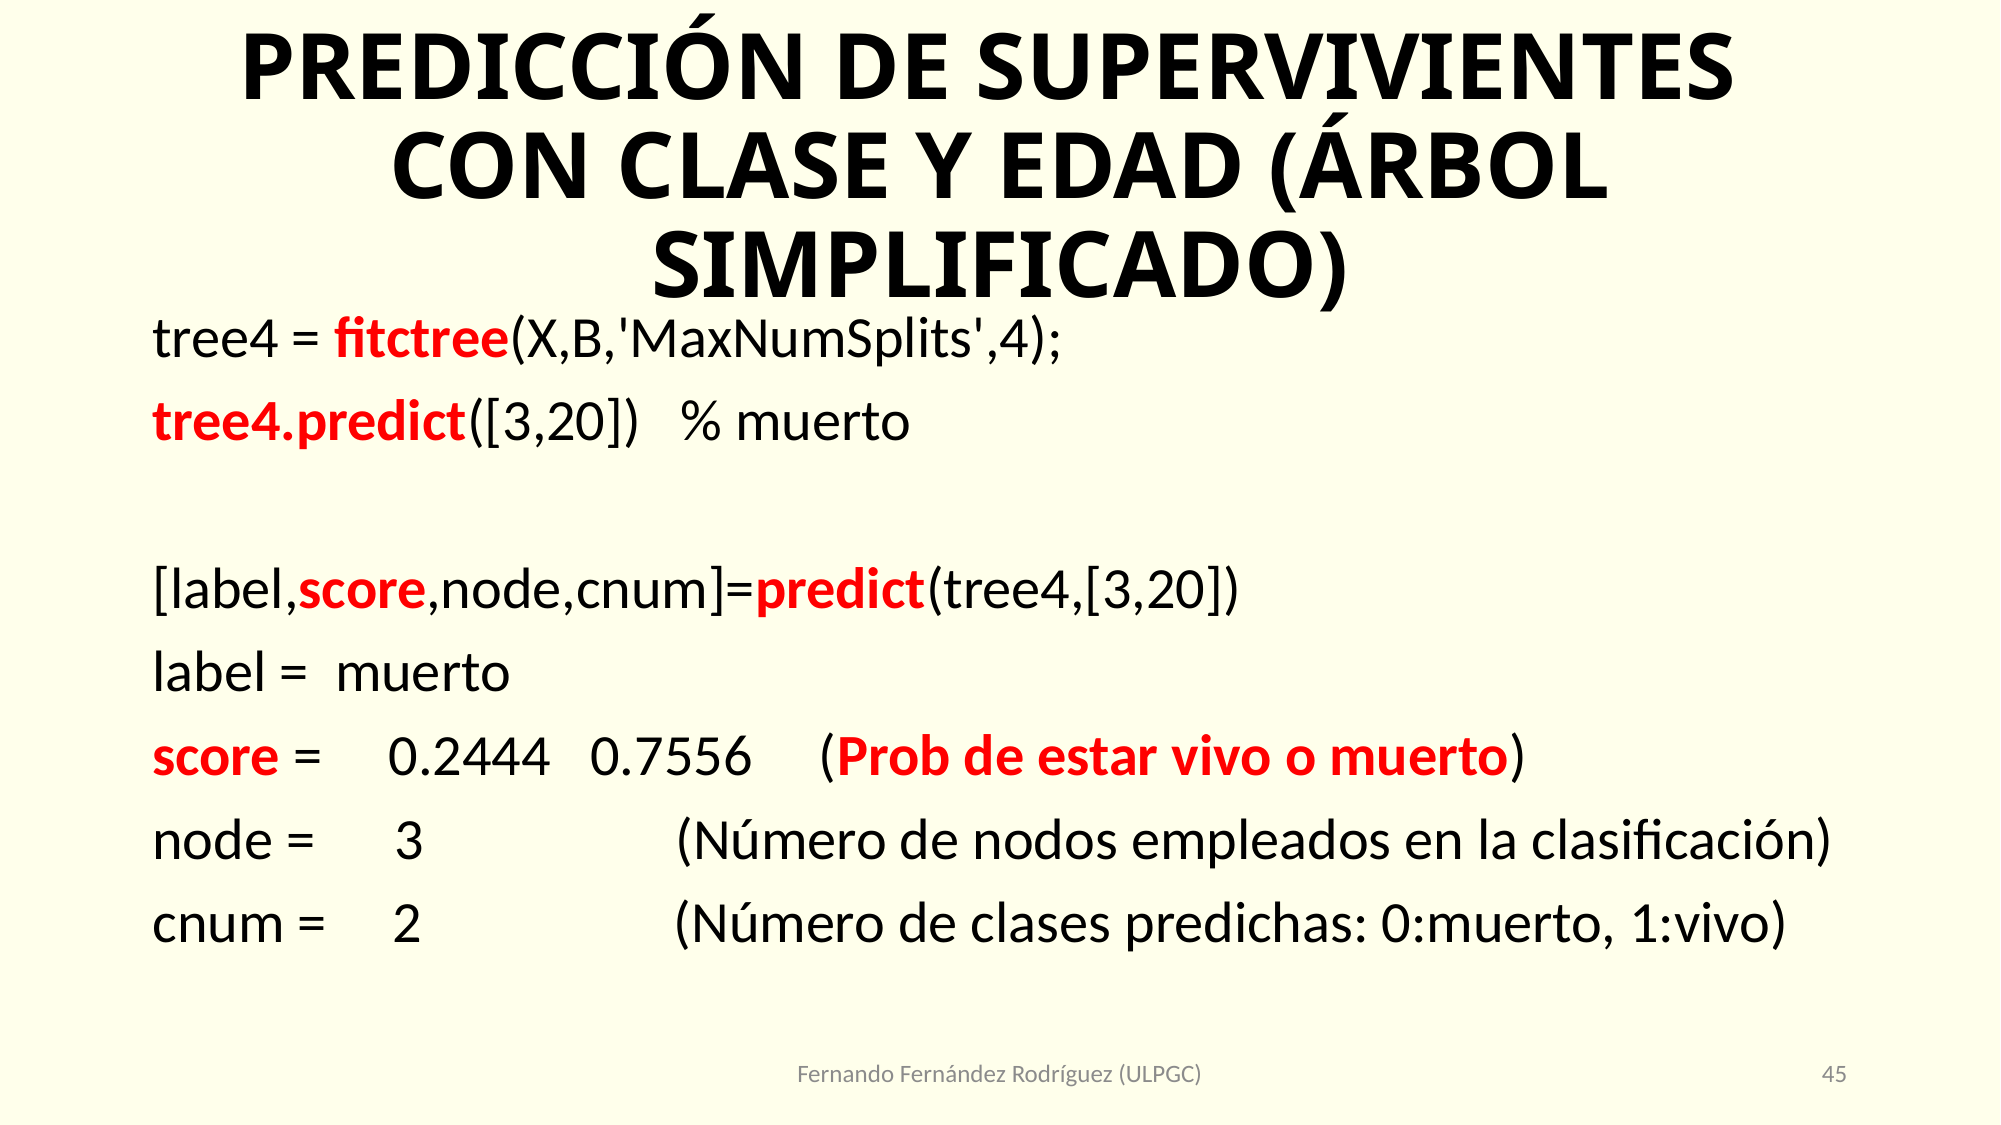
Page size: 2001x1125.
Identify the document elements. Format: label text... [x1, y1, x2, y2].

list tree4 = fitctree(X,B,'MaxNumSplits',4); tree4.predict([3,20]) % muerto [label,score,node,cnum]=predict(tree4,[3,20]) label = muerto score = 0.2444 0.7556 (Prob de estar vivo o muerto) node = 3 (Número de nodos empleados en la clasificación) cnum = 2 (Número de clases predichas: 0:muerto, 1:vivo) [137, 299, 1863, 1014]
footer Fernando Fernández Rodríguez (ULPGC) [662, 1042, 1338, 1103]
title PREDICCIÓN DE SUPERVIVIENTES CON CLASE Y EDAD (ÁRBOL SIMPLIFICADO) [137, 59, 1863, 278]
slide_number 45 [1412, 1042, 1863, 1103]
